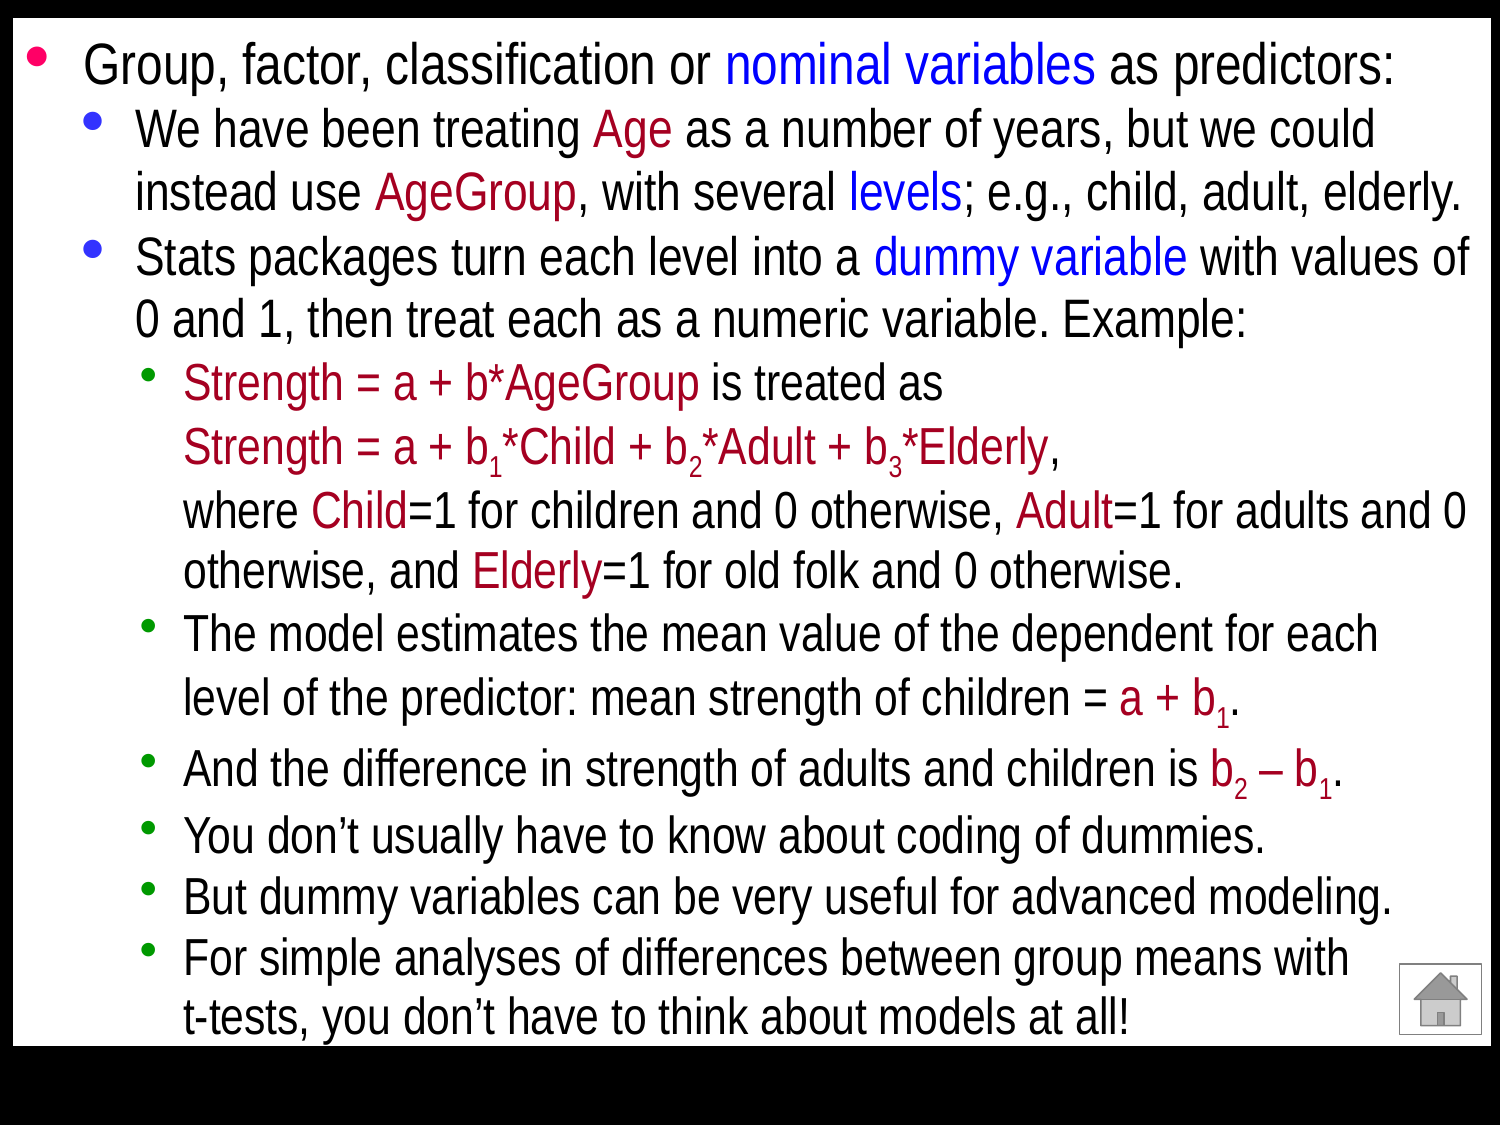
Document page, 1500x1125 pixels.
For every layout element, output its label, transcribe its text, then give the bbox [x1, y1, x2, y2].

text_box [1399, 964, 1482, 1035]
list Group, factor, classification or nominal variables as predictors: We have been treating Age as a number of years, but we could instead use AgeGroup, with several levels; e.g., child, adult, elderly. Stats packages turn each level into a dummy variable with values of 0 and 1, then treat each as a numeric variable. Example: Strength = a + b*AgeGroup is treated as Strength = a + b1*Child + b2*Adult + b3*Elderly, where Child=1 for children and 0 otherwise, Adult=1 for adults and 0 otherwise, and Elderly=1 for old folk and 0 otherwise. The model estimates the mean value of the dependent for each level of the predictor: mean strength of children = a + b1. And the difference in strength of adults and children is b2 – b1. You don’t usually have to know about coding of dummies. But dummy variables can be very useful for advanced modeling. For simple analyses of differences between group means with t‑tests, you don’t have to think about models at all! [11, 17, 1493, 1047]
